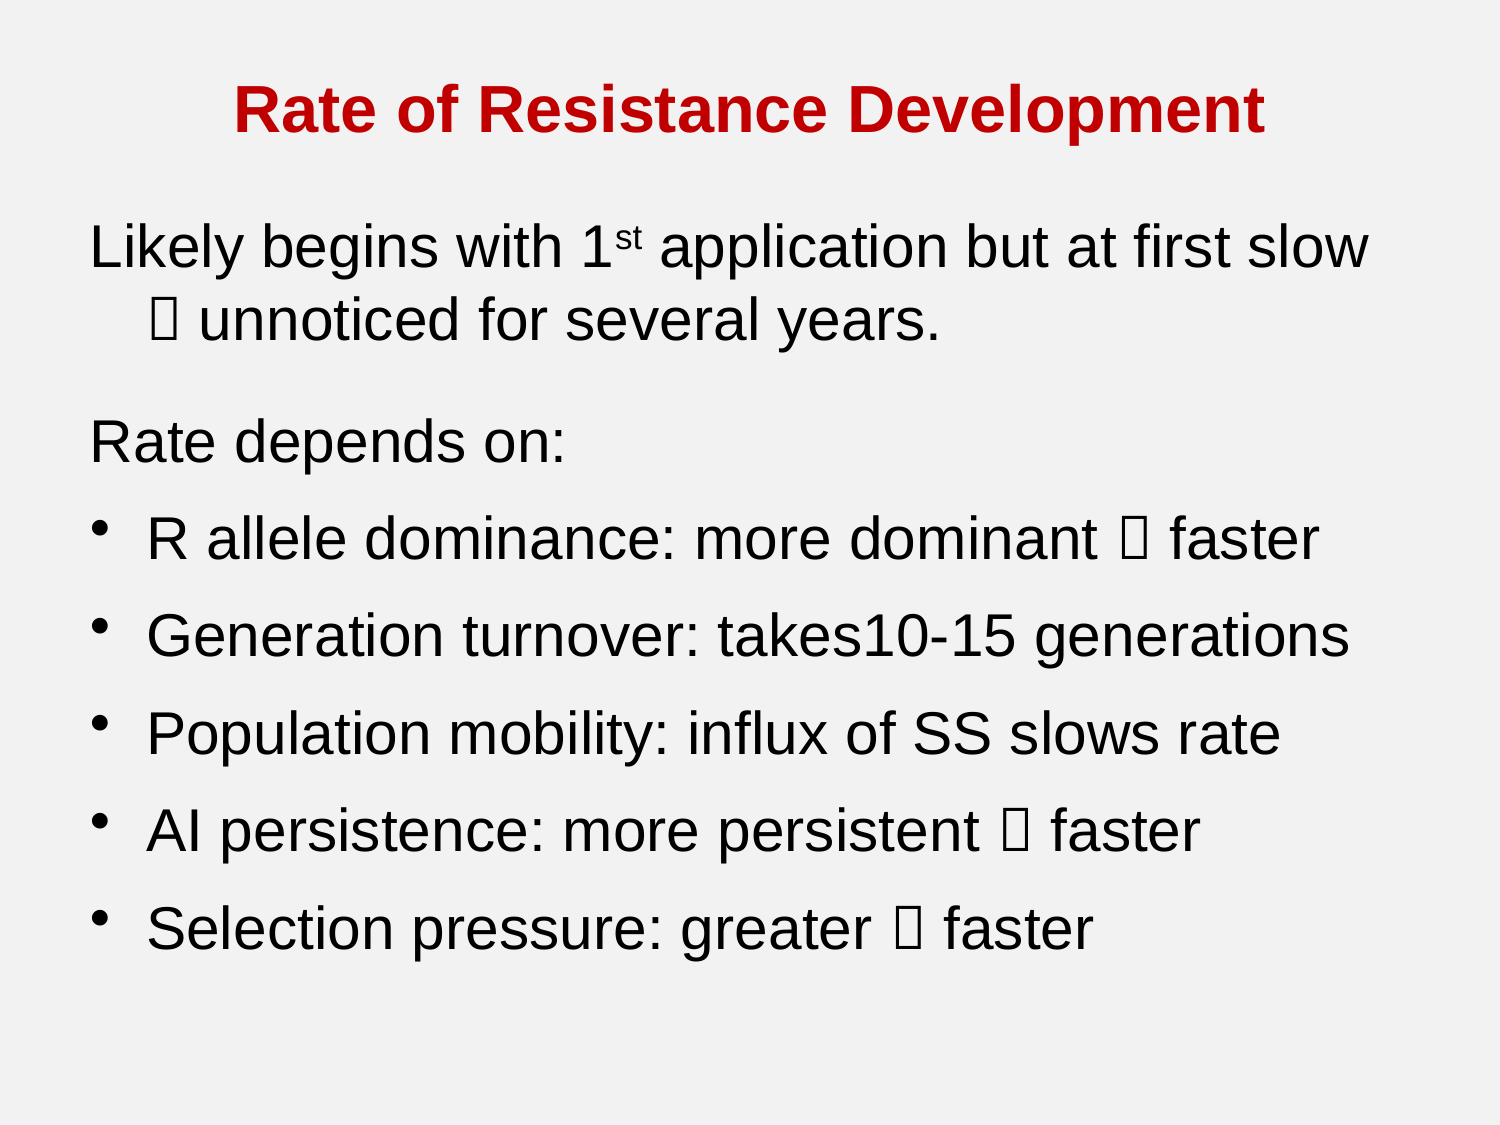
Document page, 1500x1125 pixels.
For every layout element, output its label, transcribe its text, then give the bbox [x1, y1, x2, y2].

text_box Likely begins with 1st application but at first slow  unnoticed for several years. Rate depends on: R allele dominance: more dominant  faster Generation turnover: takes10-15 generations Population mobility: influx of SS slows rate AI persistence: more persistent  faster Selection pressure: greater  faster [74, 199, 1425, 1038]
text_box Rate of Resistance Development [112, 62, 1388, 150]
